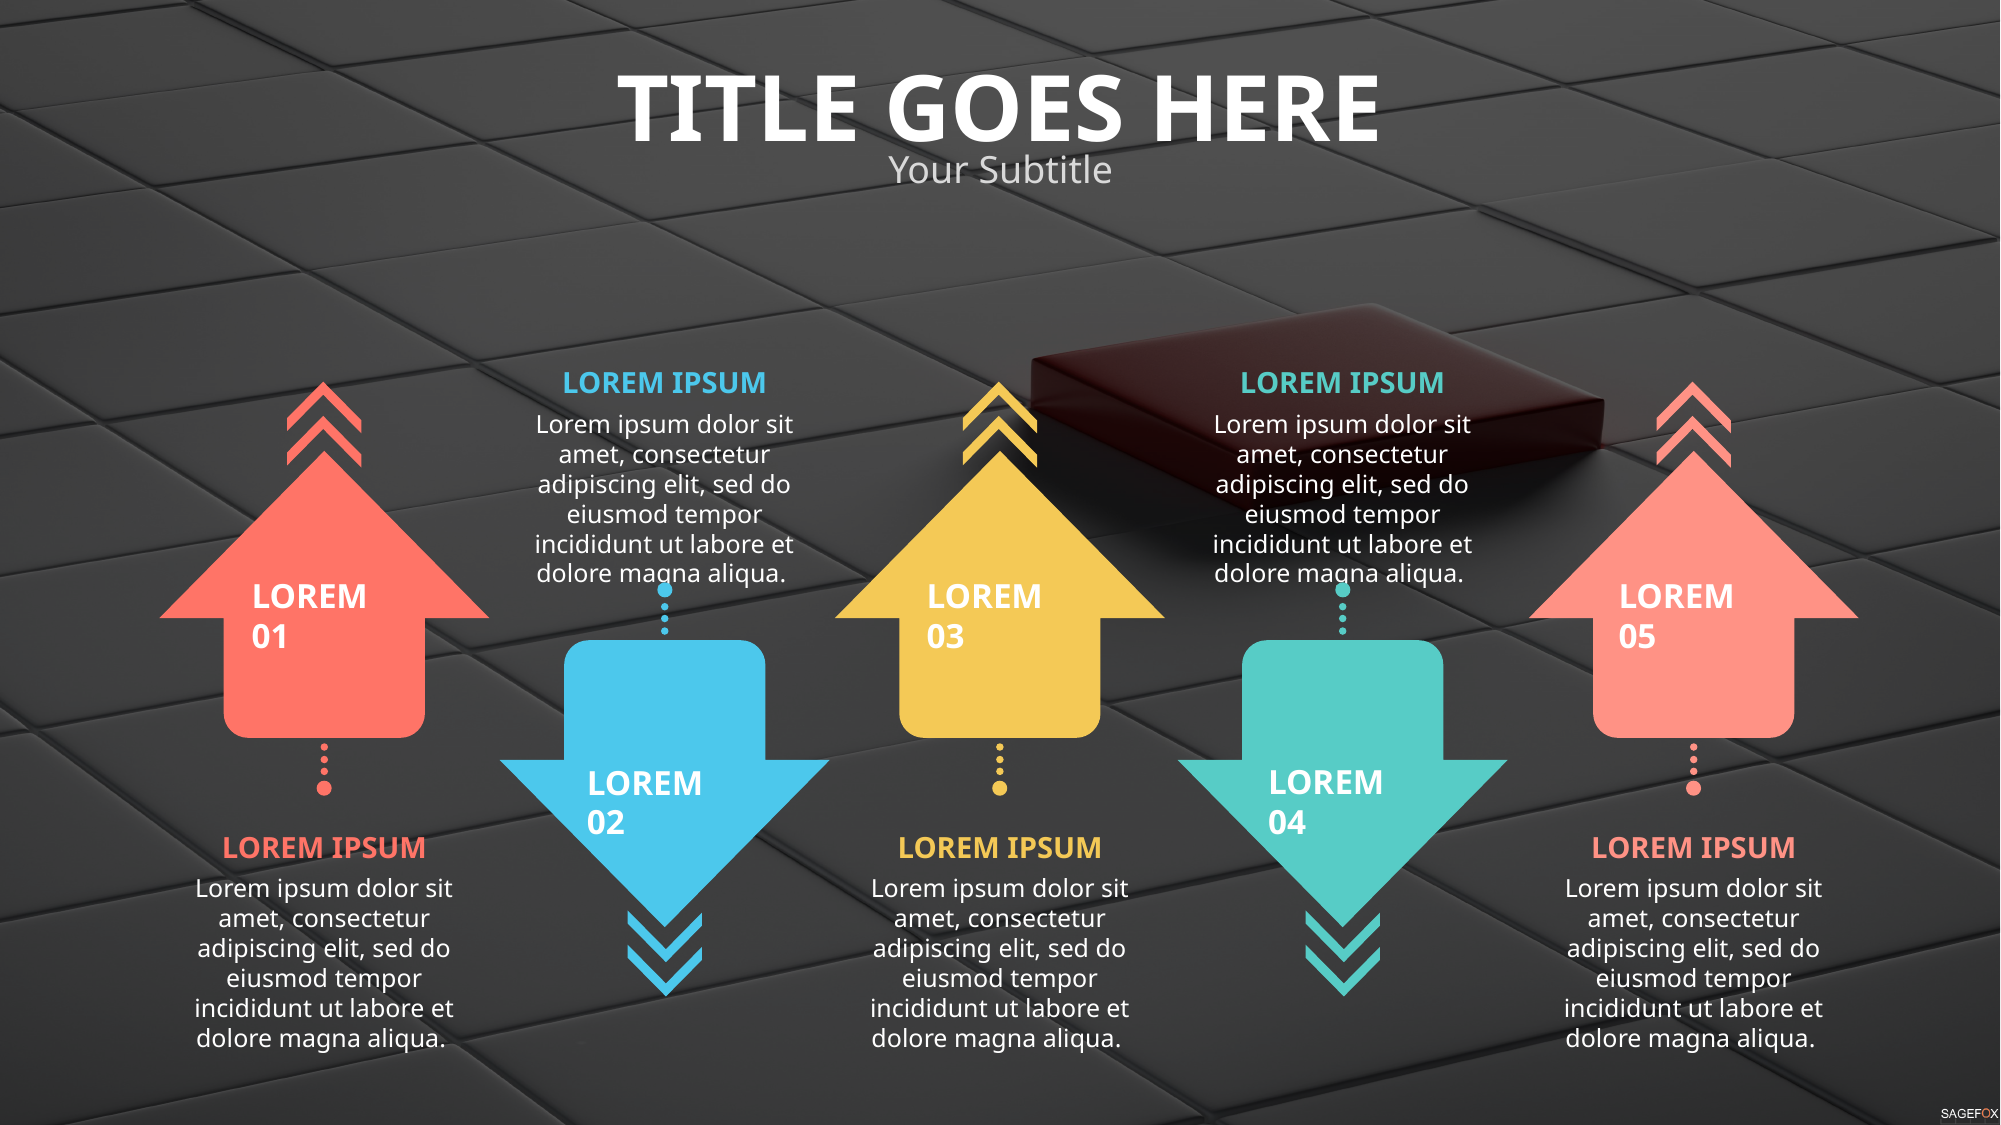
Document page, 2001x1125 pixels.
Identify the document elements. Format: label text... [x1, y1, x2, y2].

text_box [659, 626, 670, 636]
text_box [1655, 380, 1732, 436]
text_box [659, 601, 670, 612]
text_box LOREM 02 [572, 754, 753, 850]
text_box [961, 414, 1039, 471]
text_box [659, 613, 670, 624]
text_box [286, 380, 363, 436]
text_box [1688, 742, 1699, 752]
text_box [1264, 849, 1422, 929]
text_box [1304, 907, 1381, 964]
text_box [156, 449, 492, 739]
text_box [315, 779, 333, 797]
text_box [1526, 449, 1862, 739]
picture [0, 0, 2001, 1125]
text_box [1655, 414, 1732, 471]
text_box [1337, 601, 1348, 612]
text_box LOREM 01 [236, 568, 417, 663]
text_box LOREM 03 [911, 568, 1092, 663]
text_box [995, 766, 1005, 777]
text_box LOREM IPSUM Lorem ipsum dolor sit amet, consectetur adipiscing elit, sed do eiusmod tempor incididunt ut labore et dolore magna aliqua. [1519, 821, 1868, 1060]
text_box [286, 414, 363, 471]
text_box [319, 742, 330, 752]
text_box [319, 766, 330, 777]
text_box [1334, 581, 1352, 599]
text_box LOREM IPSUM Lorem ipsum dolor sit amet, consectetur adipiscing elit, sed do eiusmod tempor incididunt ut labore et dolore magna aliqua. [1168, 357, 1517, 596]
text_box [497, 639, 833, 840]
text_box [1685, 779, 1703, 797]
text_box [961, 380, 1039, 436]
text_box [991, 779, 1009, 797]
text_box [832, 449, 1168, 739]
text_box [548, 42, 1452, 199]
text_box [587, 850, 743, 929]
text_box LOREM 05 [1603, 568, 1784, 663]
text_box [1688, 754, 1699, 765]
text_box LOREM IPSUM Lorem ipsum dolor sit amet, consectetur adipiscing elit, sed do eiusmod tempor incididunt ut labore et dolore magna aliqua. [825, 821, 1175, 1060]
text_box [656, 581, 674, 599]
text_box LOREM IPSUM Lorem ipsum dolor sit amet, consectetur adipiscing elit, sed do eiusmod tempor incididunt ut labore et dolore magna aliqua. [490, 357, 839, 596]
text_box [626, 942, 703, 998]
text_box [995, 742, 1005, 752]
text_box [626, 907, 703, 964]
text_box LOREM IPSUM Lorem ipsum dolor sit amet, consectetur adipiscing elit, sed do eiusmod tempor incididunt ut labore et dolore magna aliqua. [150, 821, 499, 1060]
text_box [319, 754, 330, 765]
text_box [1688, 766, 1699, 777]
text_box [1175, 639, 1511, 838]
text_box LOREM 04 [1253, 753, 1434, 849]
text_box [1337, 626, 1348, 636]
text_box [1337, 613, 1348, 624]
text_box [995, 754, 1005, 765]
text_box [1304, 942, 1381, 998]
